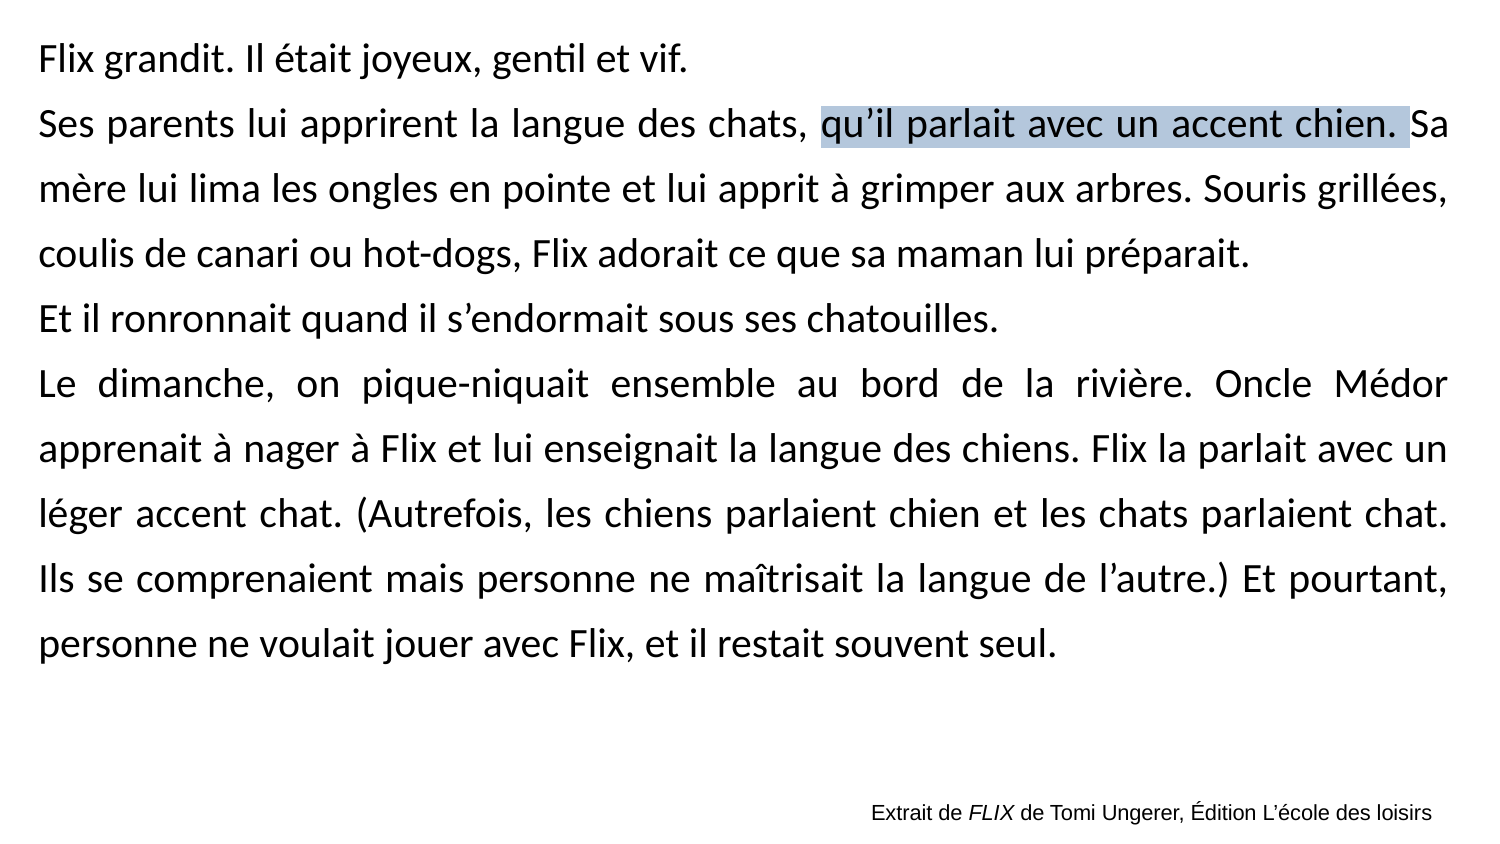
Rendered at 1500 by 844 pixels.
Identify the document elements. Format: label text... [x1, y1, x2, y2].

text_box Extrait de FLIX de Tomi Ungerer, Édition L’école des loisirs [856, 791, 1500, 844]
text_box Flix grandit. Il était joyeux, gentil et vif. Ses parents lui apprirent la langue des chats, qu’il parlait avec un accent chien. Sa mère lui lima les ongles en pointe et lui apprit à grimper aux arbres. Souris grillées, coulis de canari ou hot-dogs, Flix adorait ce que sa maman lui préparait. Et il ronronnait quand il s’endormait sous ses chatouilles. Le dimanche, on pique-niquait ensemble au bord de la rivière. Oncle Médor apprenait à nager à Flix et lui enseignait la langue des chiens. Flix la parlait avec un léger accent chat. (Autrefois, les chiens parlaient chien et les chats parlaient chat. Ils se comprenaient mais personne ne maîtrisait la langue de l’autre.) Et pourtant, personne ne voulait jouer avec Flix, et il restait souvent seul. [23, 8, 1465, 753]
